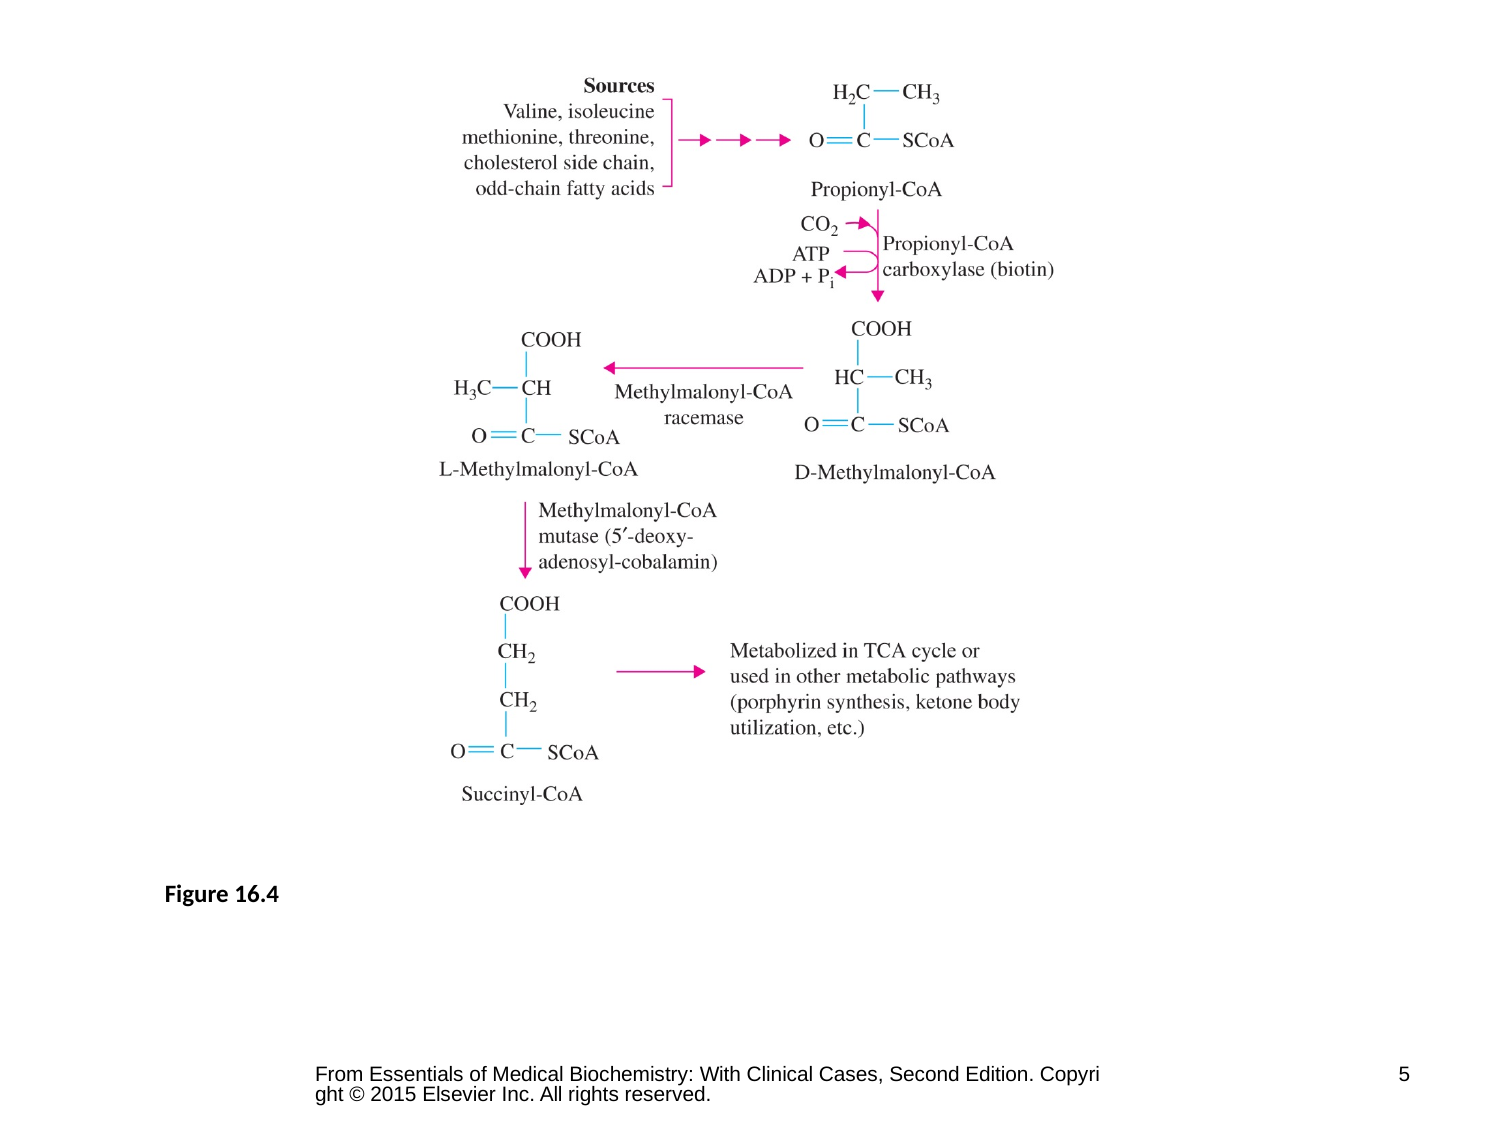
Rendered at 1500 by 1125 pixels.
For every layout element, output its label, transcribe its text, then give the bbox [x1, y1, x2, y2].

text_box Figure 16.4 [150, 870, 325, 915]
footer From Essentials of Medical Biochemistry: With Clinical Cases, Second Edition. Copyright © 2015 Elsevier Inc. All rights reserved. [300, 1042, 1074, 1103]
picture [438, 74, 1054, 806]
slide_number 5 [1074, 1042, 1425, 1103]
